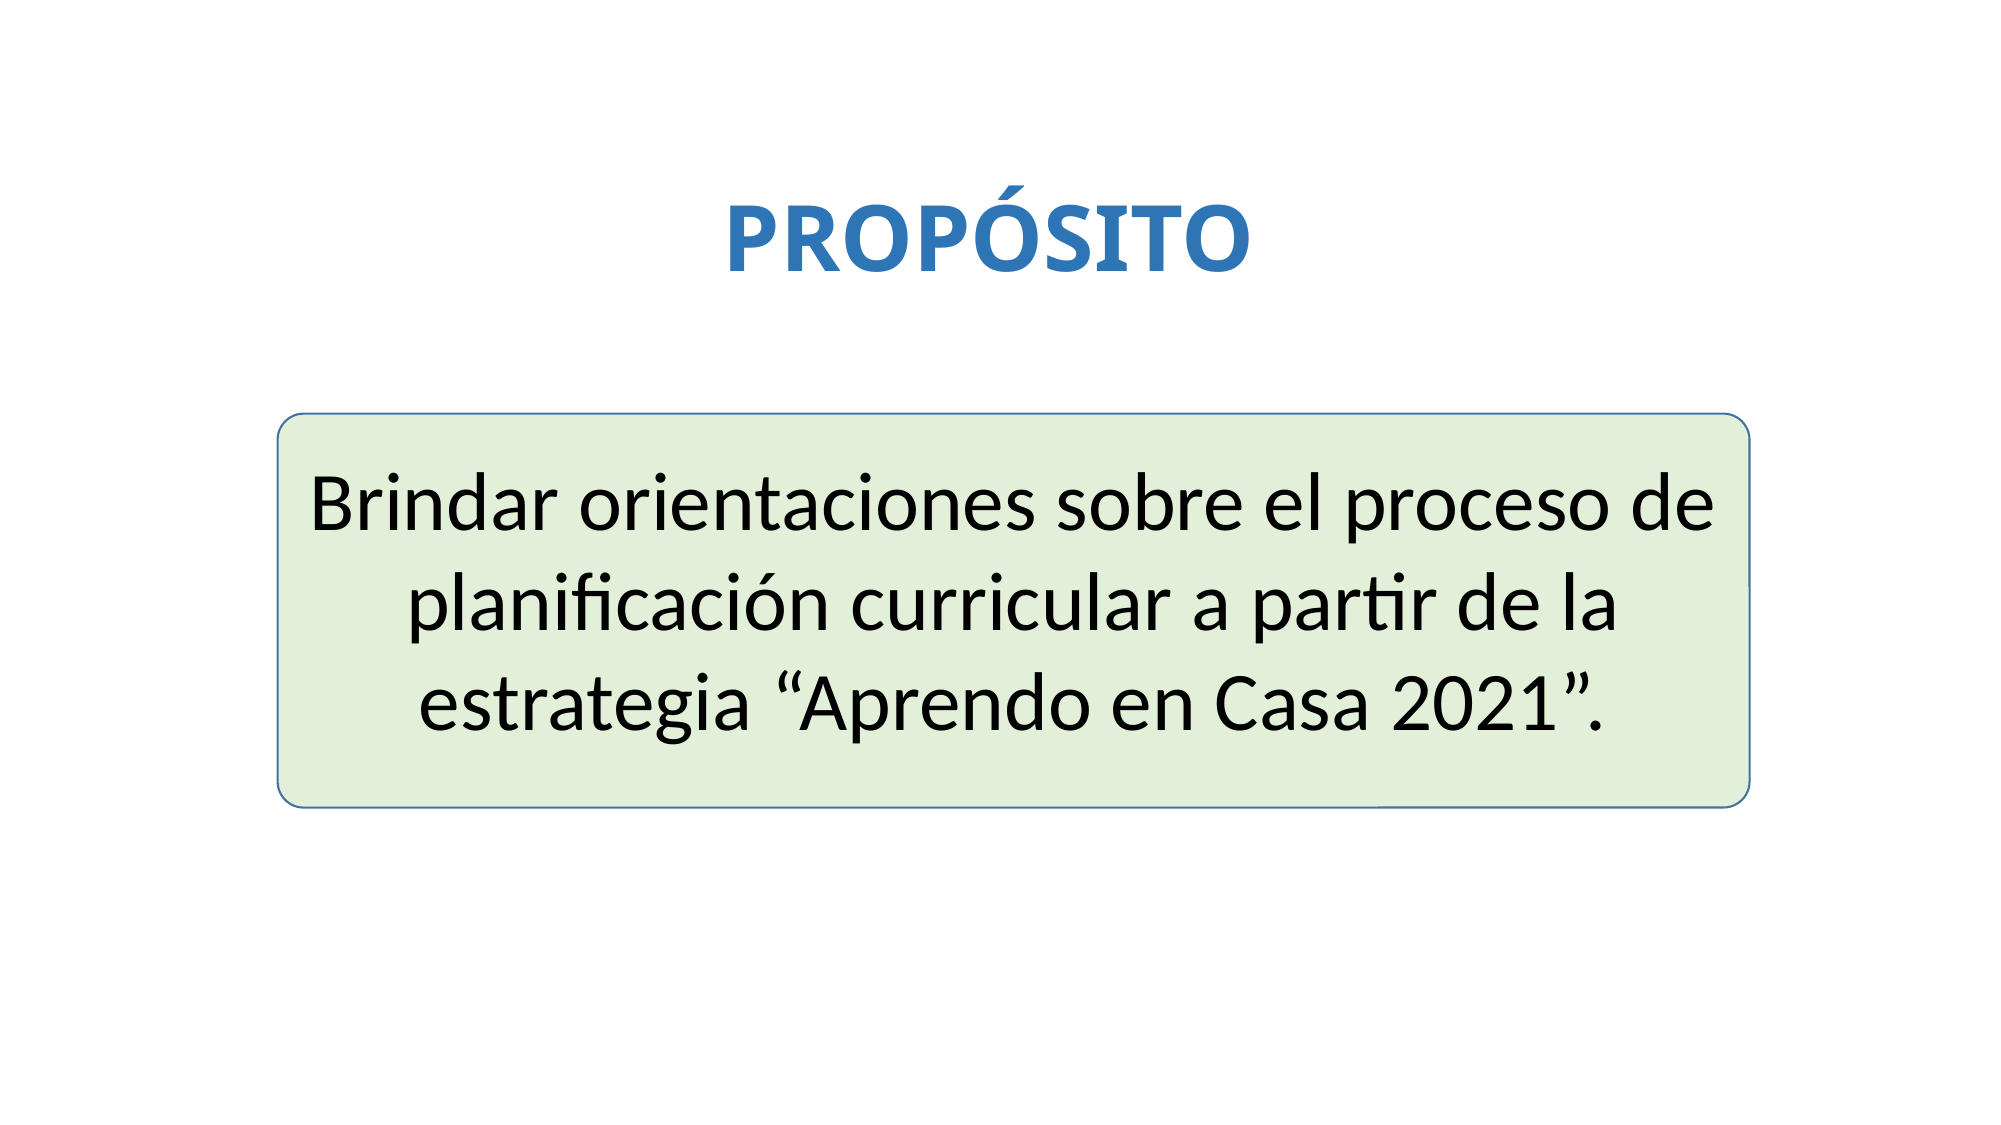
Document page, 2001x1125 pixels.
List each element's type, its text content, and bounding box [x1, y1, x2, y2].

text_box Brindar orientaciones sobre el proceso de planificación curricular a partir de la estrategia “Aprendo en Casa 2021”. [276, 412, 1751, 809]
title PROPÓSITO [582, 164, 1395, 320]
